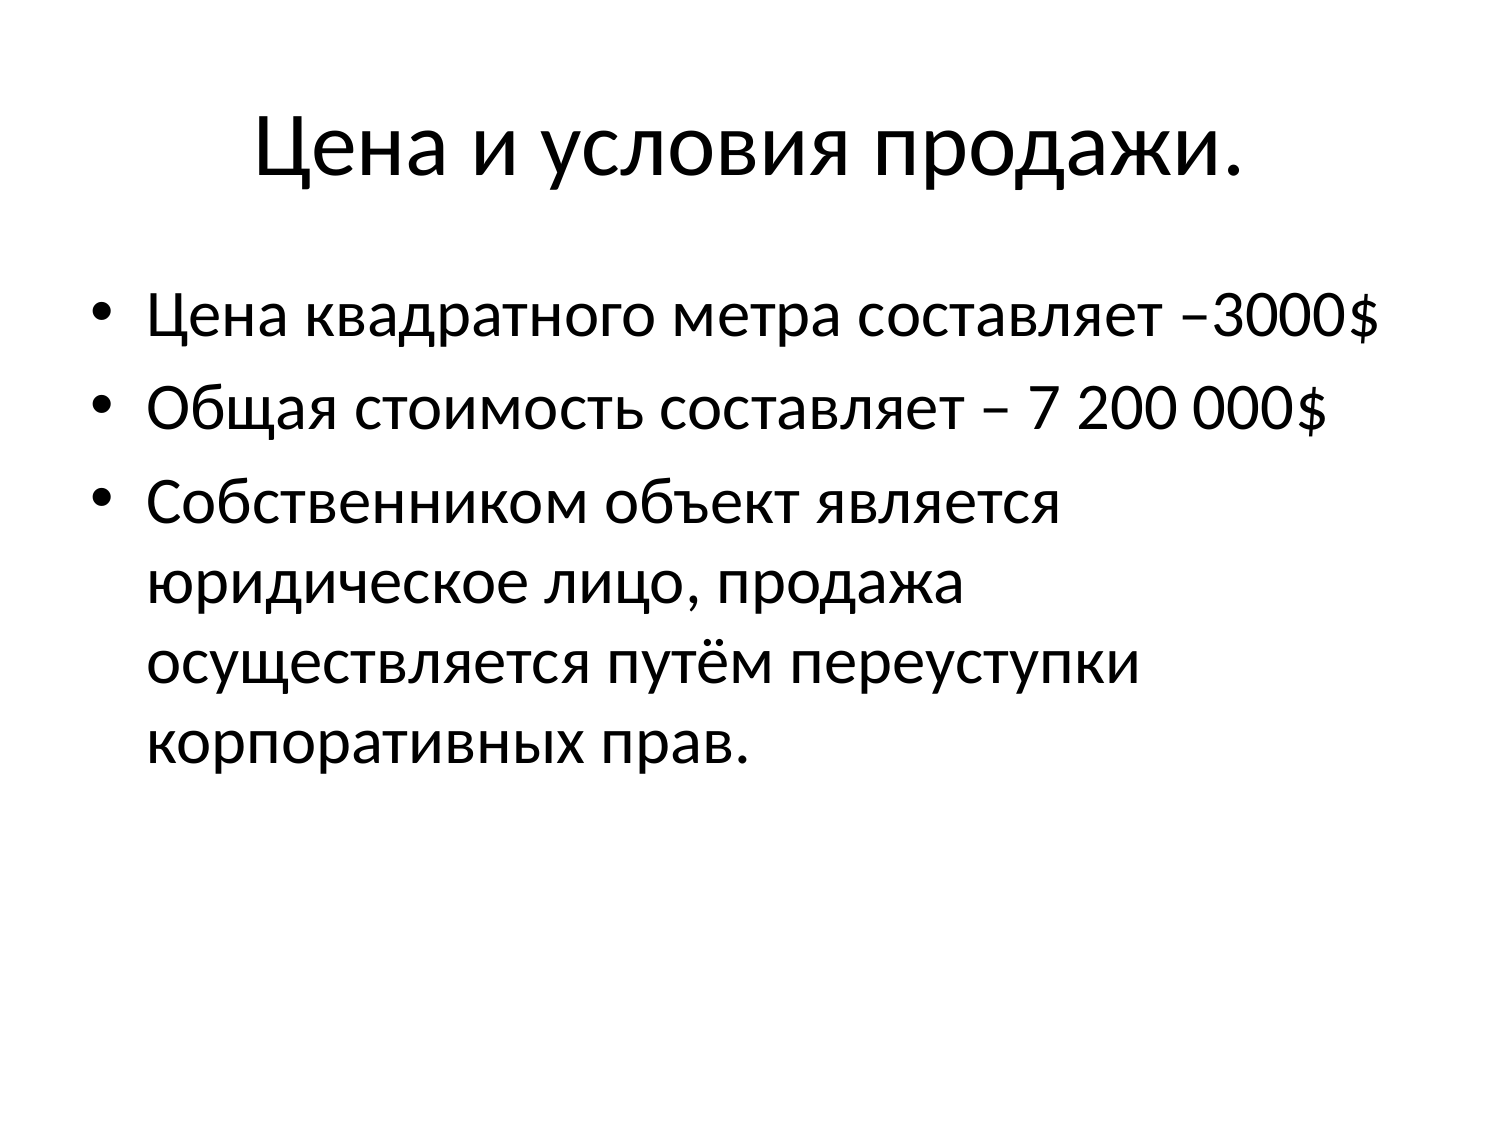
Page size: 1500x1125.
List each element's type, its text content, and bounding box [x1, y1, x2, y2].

list Цена квадратного метра составляет –3000$ Общая стоимость составляет – 7 200 000$ Собственником объект является юридическое лицо, продажа осуществляется путём переуступки корпоративных прав. [75, 262, 1425, 1005]
title Цена и условия продажи. [75, 45, 1425, 233]
